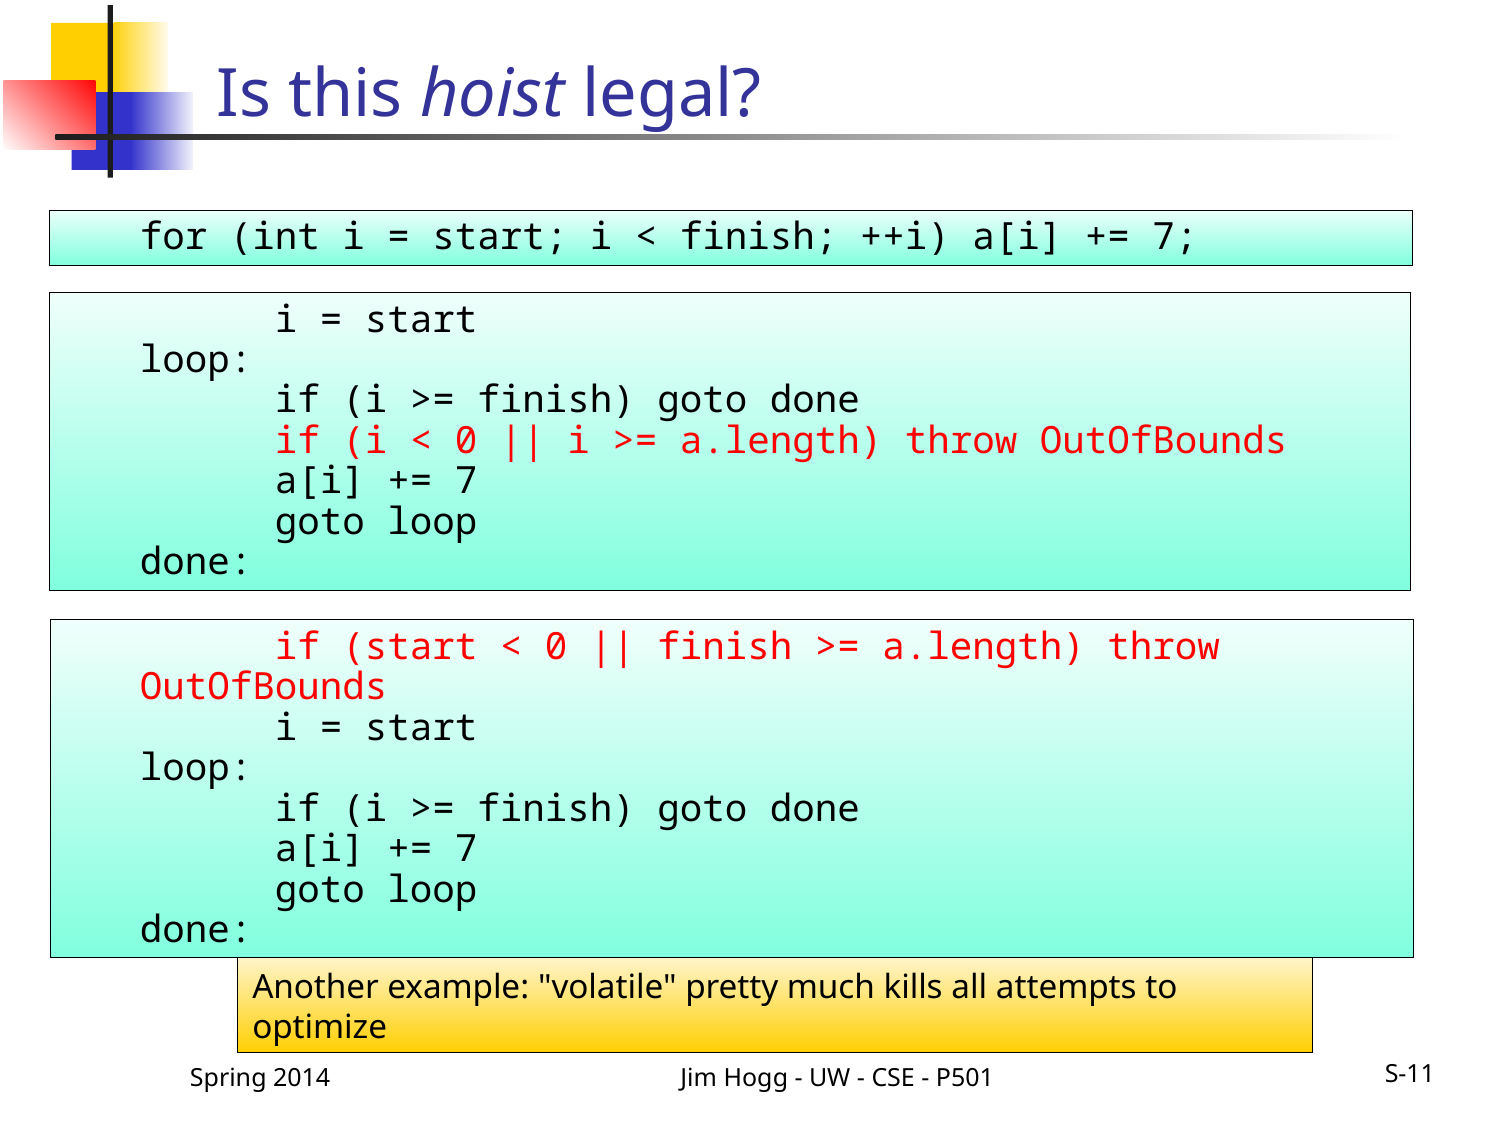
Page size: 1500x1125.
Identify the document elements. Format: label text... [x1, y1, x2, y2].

text_box for (int i = start; i < finish; ++i) a[i] += 7; [49, 210, 1413, 266]
text_box Another example: "volatile" pretty much kills all attempts to optimize [237, 957, 1313, 1053]
slide_number Spring 2014 [174, 1049, 488, 1100]
footer Jim Hogg - UW - CSE - P501 [599, 1053, 1076, 1100]
slide_number S-11 [1137, 1049, 1451, 1100]
title Is this hoist legal? [201, 47, 1481, 138]
text_box i = start loop: if (i >= finish) goto done if (i < 0 || i >= a.length) throw OutOfBounds a[i] += 7 goto loop done: [49, 292, 1411, 591]
text_box if (start < 0 || finish >= a.length) throw OutOfBounds i = start loop: if (i >= finish) goto done a[i] += 7 goto loop done: [50, 619, 1414, 958]
